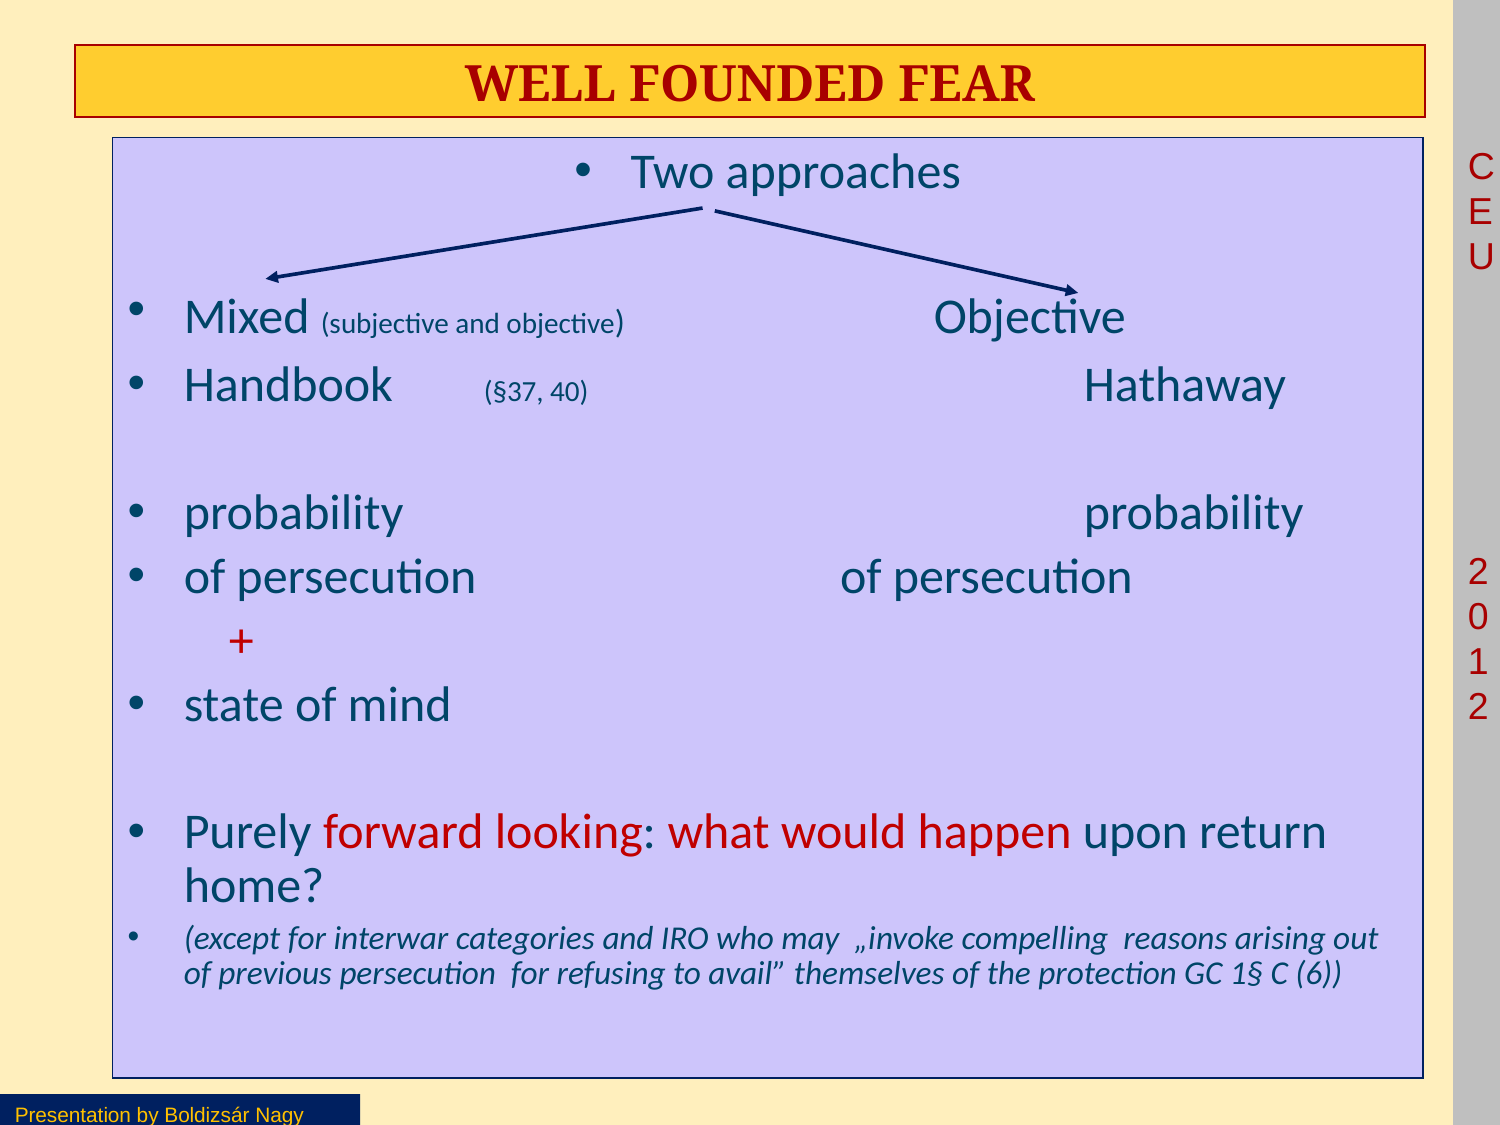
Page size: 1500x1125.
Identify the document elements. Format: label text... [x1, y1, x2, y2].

text_box [265, 207, 703, 283]
title Well founded fear [74, 44, 1426, 118]
text_box [714, 210, 1079, 297]
list Two approaches Mixed (subjective and objective) Objective Handbook (§37, 40) Hathaway probability probability of persecution of persecution + state of mind Purely forward looking: what would happen upon return home? (except for interwar categories and IRO who may „invoke compelling reasons arising out of previous persecution for refusing to avail” themselves of the protection GC 1§ C (6)) [112, 137, 1424, 1079]
